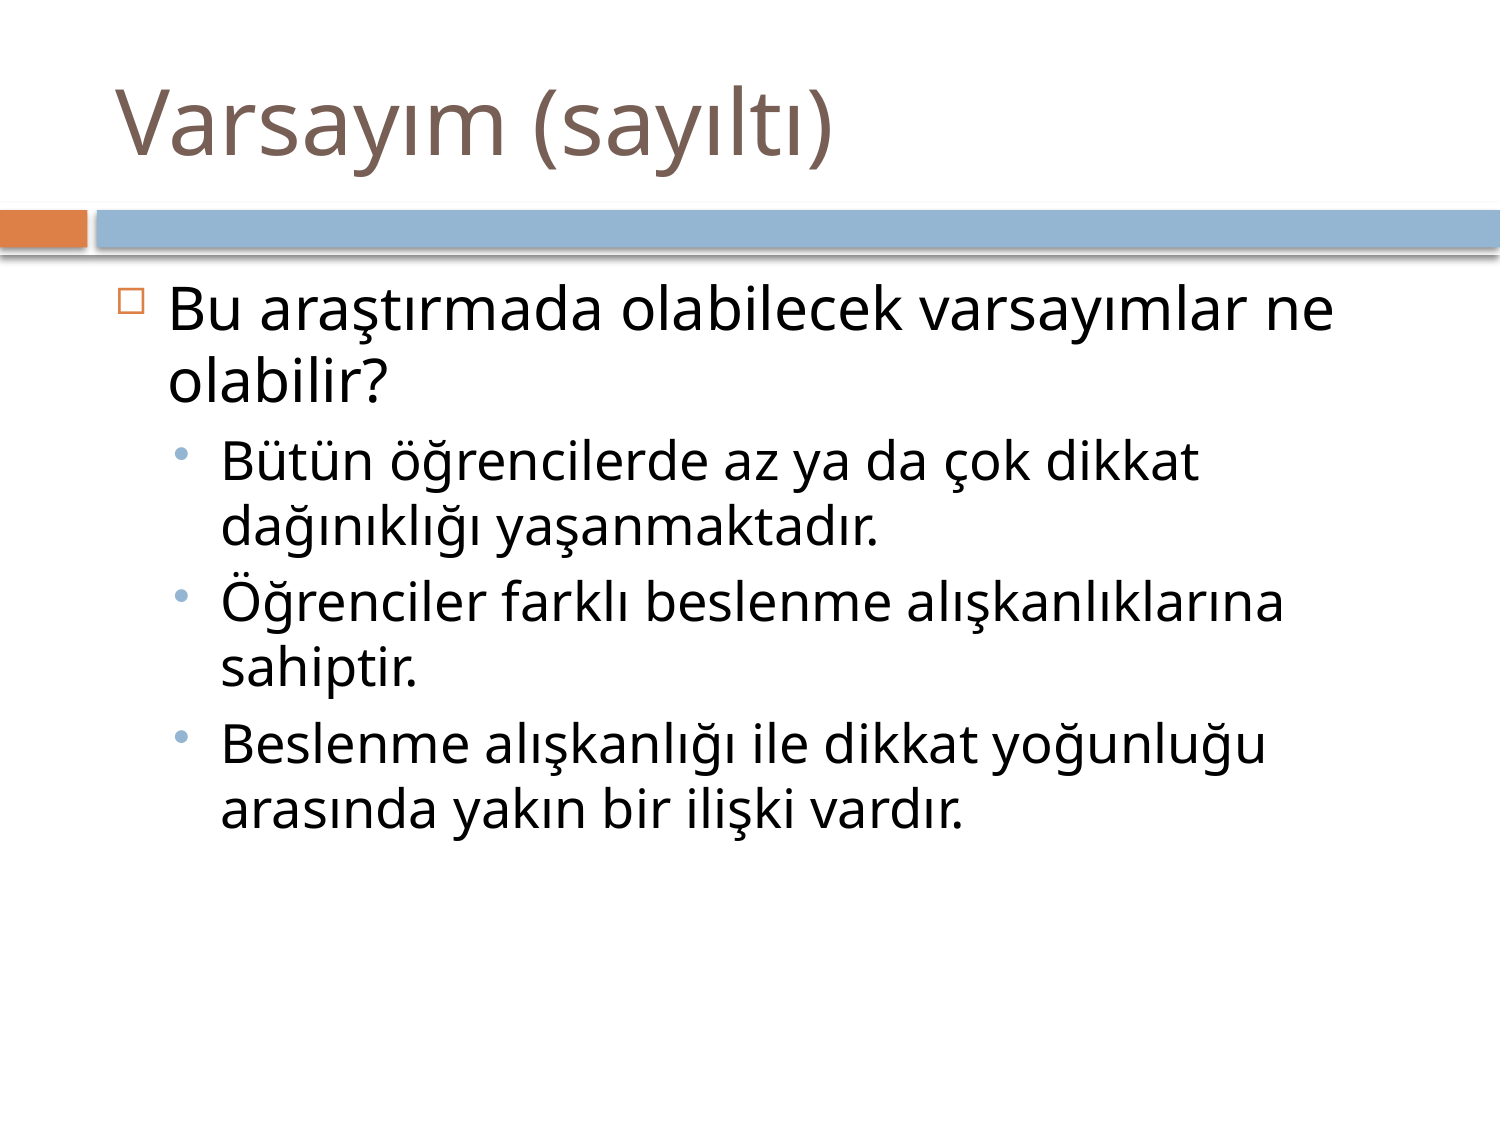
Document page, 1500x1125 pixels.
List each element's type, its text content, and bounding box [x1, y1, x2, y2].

title Varsayım (sayıltı) [100, 37, 1438, 200]
list Bu araştırmada olabilecek varsayımlar ne olabilir? Bütün öğrencilerde az ya da çok dikkat dağınıklığı yaşanmaktadır. Öğrenciler farklı beslenme alışkanlıklarına sahiptir. Beslenme alışkanlığı ile dikkat yoğunluğu arasında yakın bir ilişki vardır. [100, 262, 1438, 1000]
